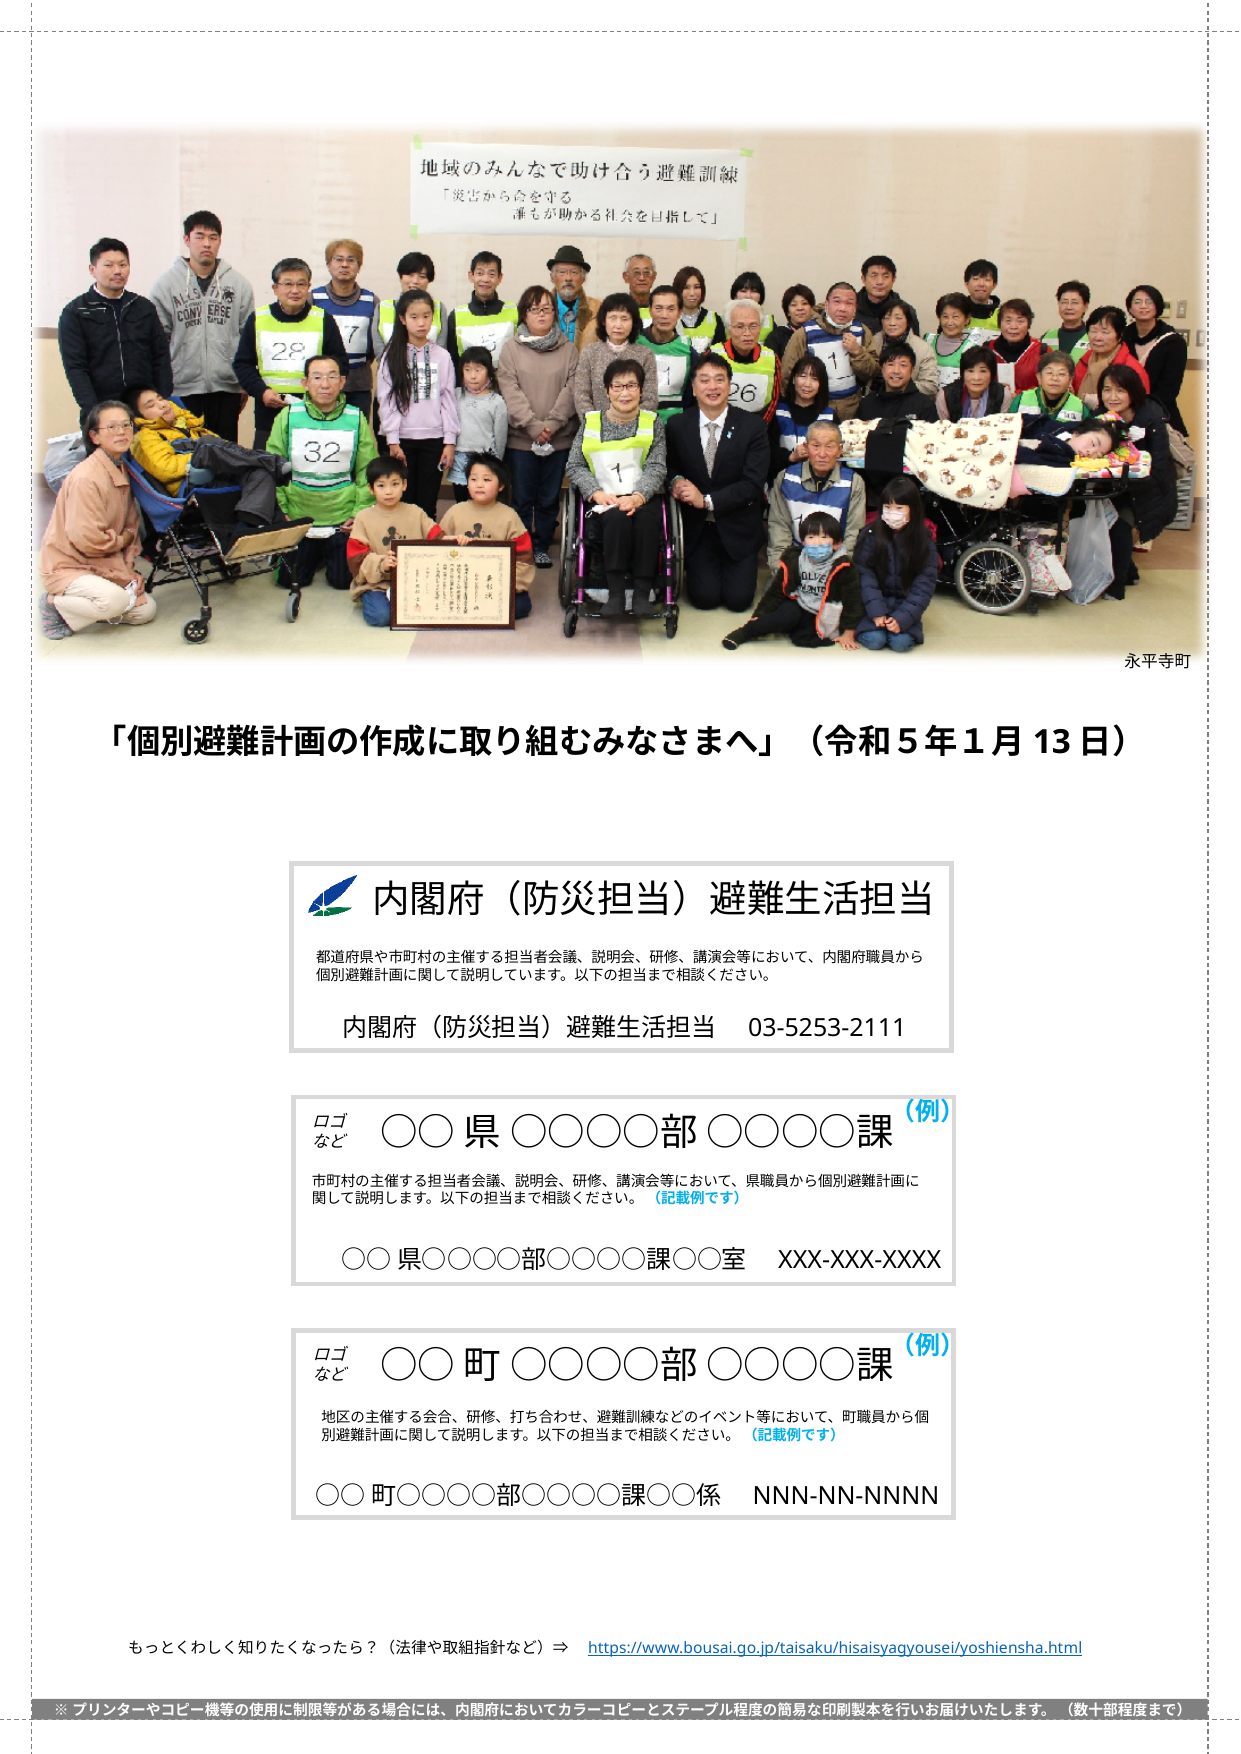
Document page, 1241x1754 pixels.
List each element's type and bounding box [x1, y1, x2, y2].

picture [30, 120, 1210, 666]
text_box [291, 863, 953, 1051]
text_box [0, 0, 1241, 1754]
